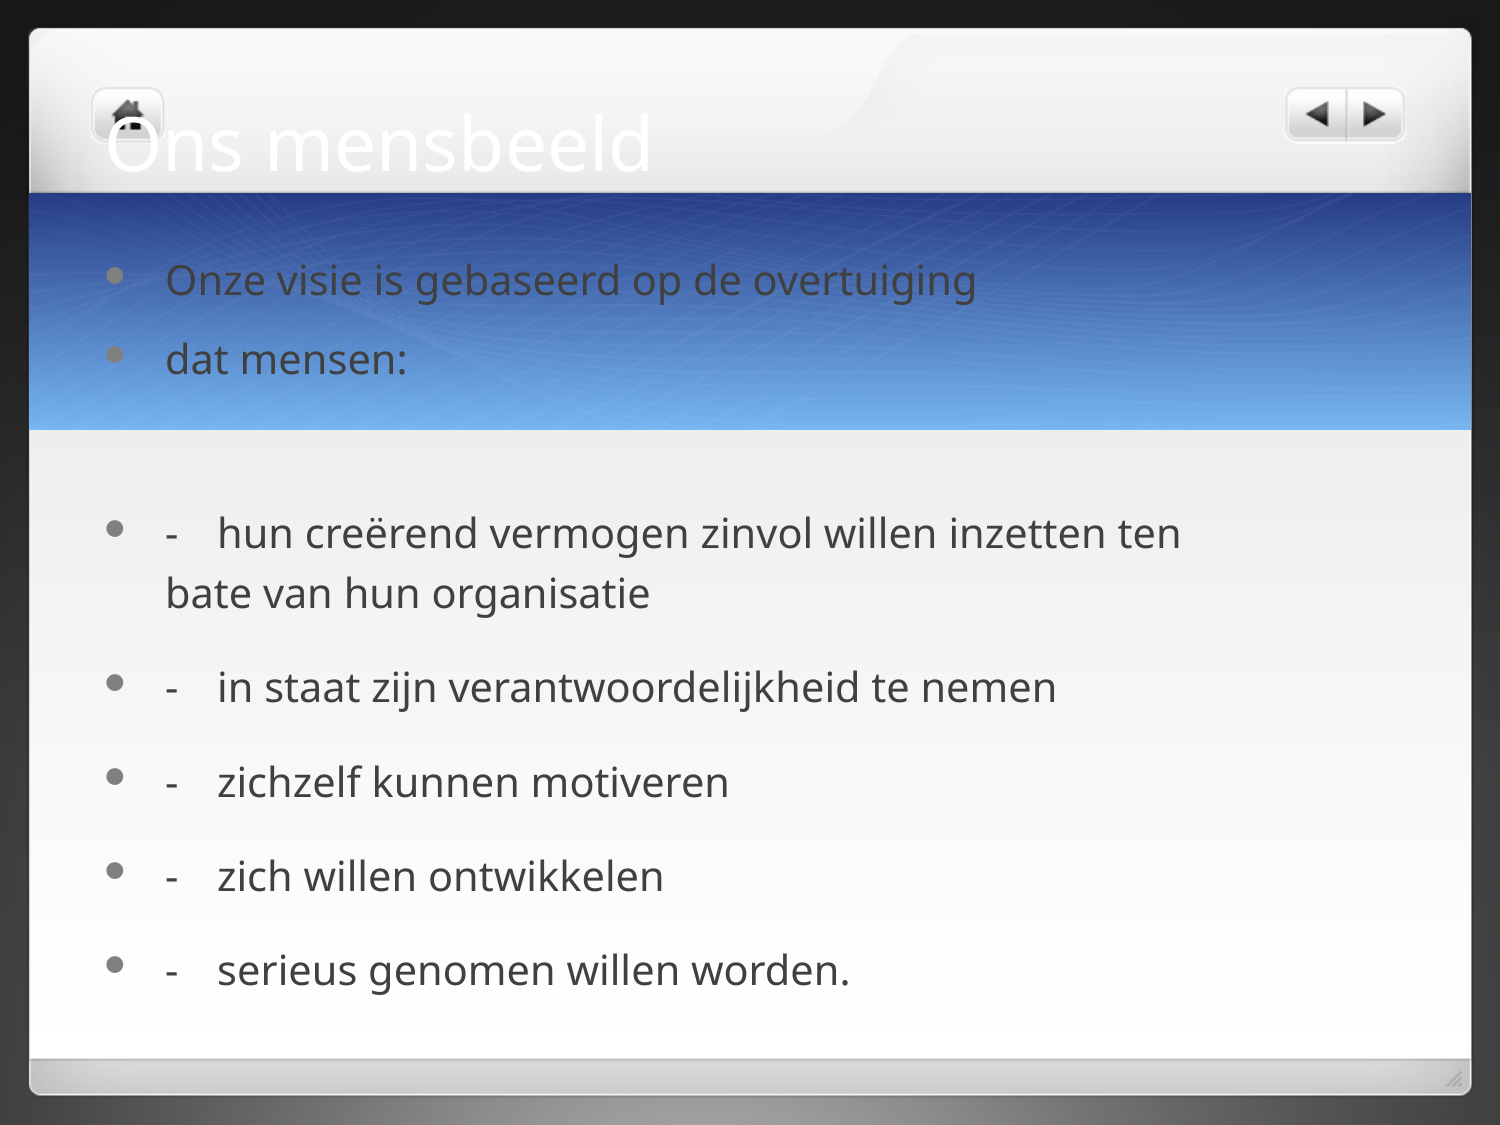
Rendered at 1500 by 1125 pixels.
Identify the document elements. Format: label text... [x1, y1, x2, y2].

list Onze visie is gebaseerd op de overtuiging dat mensen: - hun creërend vermogen zinvol willen inzetten ten bate van hun organisatie - in staat zijn verantwoordelijkheid te nemen - zichzelf kunnen motiveren - zich willen ontwikkelen - serieus genomen willen worden. [89, 252, 1244, 1003]
title Ons mensbeeld [89, 43, 1258, 194]
picture [0, 0, 1500, 1125]
